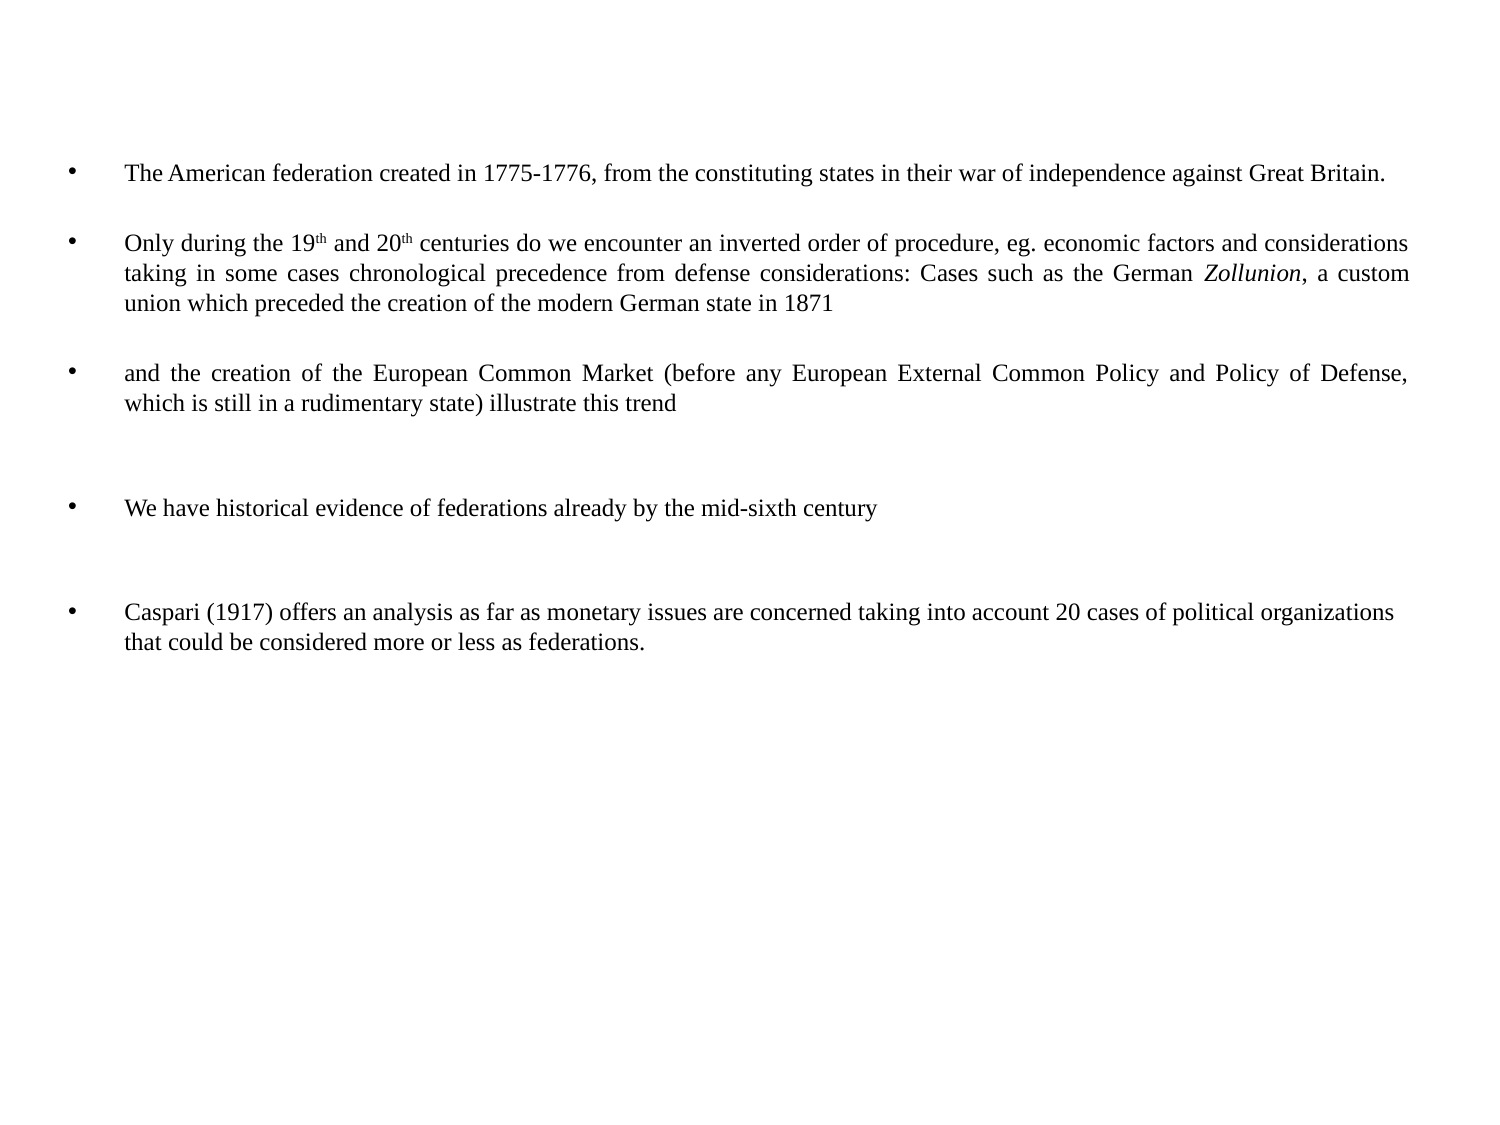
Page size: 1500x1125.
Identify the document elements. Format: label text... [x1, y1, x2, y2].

list The American federation created in 1775-1776, from the constituting states in their war of independence against Great Britain. Only during the 19th and 20th centuries do we encounter an inverted order of procedure, eg. economic factors and considerations taking in some cases chronological precedence from defense considerations: Cases such as the German Zollunion, a custom union which preceded the creation of the modern German state in 1871 and the creation of the European Common Market (before any European External Common Policy and Policy of Defense, which is still in a rudimentary state) illustrate this trend We have historical evidence of federations already by the mid-sixth century Caspari (1917) offers an analysis as far as monetary issues are concerned taking into account 20 cases of political organizations that could be considered more or less as federations. [53, 148, 1425, 1005]
